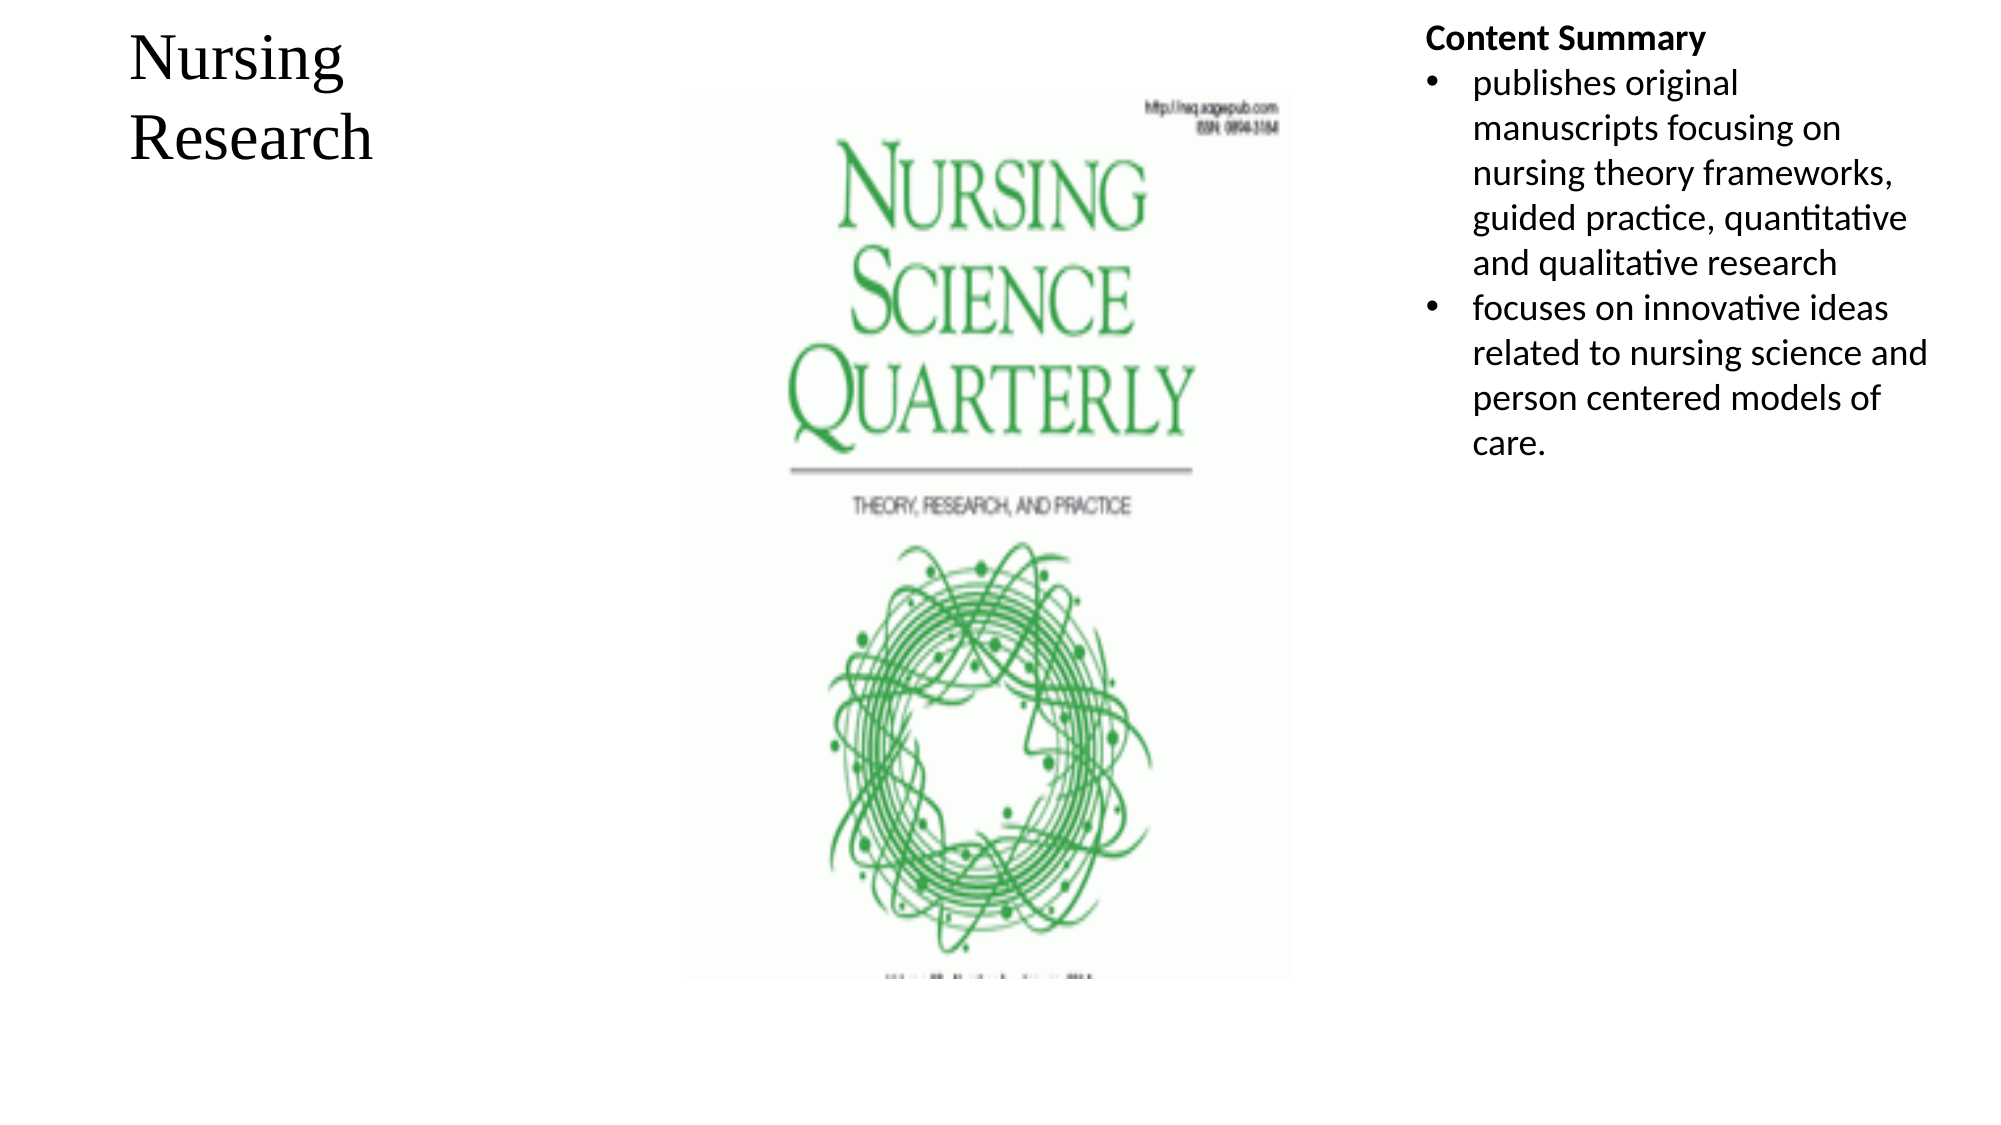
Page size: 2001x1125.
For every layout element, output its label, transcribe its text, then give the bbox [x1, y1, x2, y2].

text_box Content Summary publishes original manuscripts focusing on nursing theory frameworks, guided practice, quantitative and qualitative research focuses on innovative ideas related to nursing science and person centered models of care. [1411, 5, 1947, 471]
text_box Nursing Research [114, 5, 592, 181]
picture [687, 94, 1293, 979]
